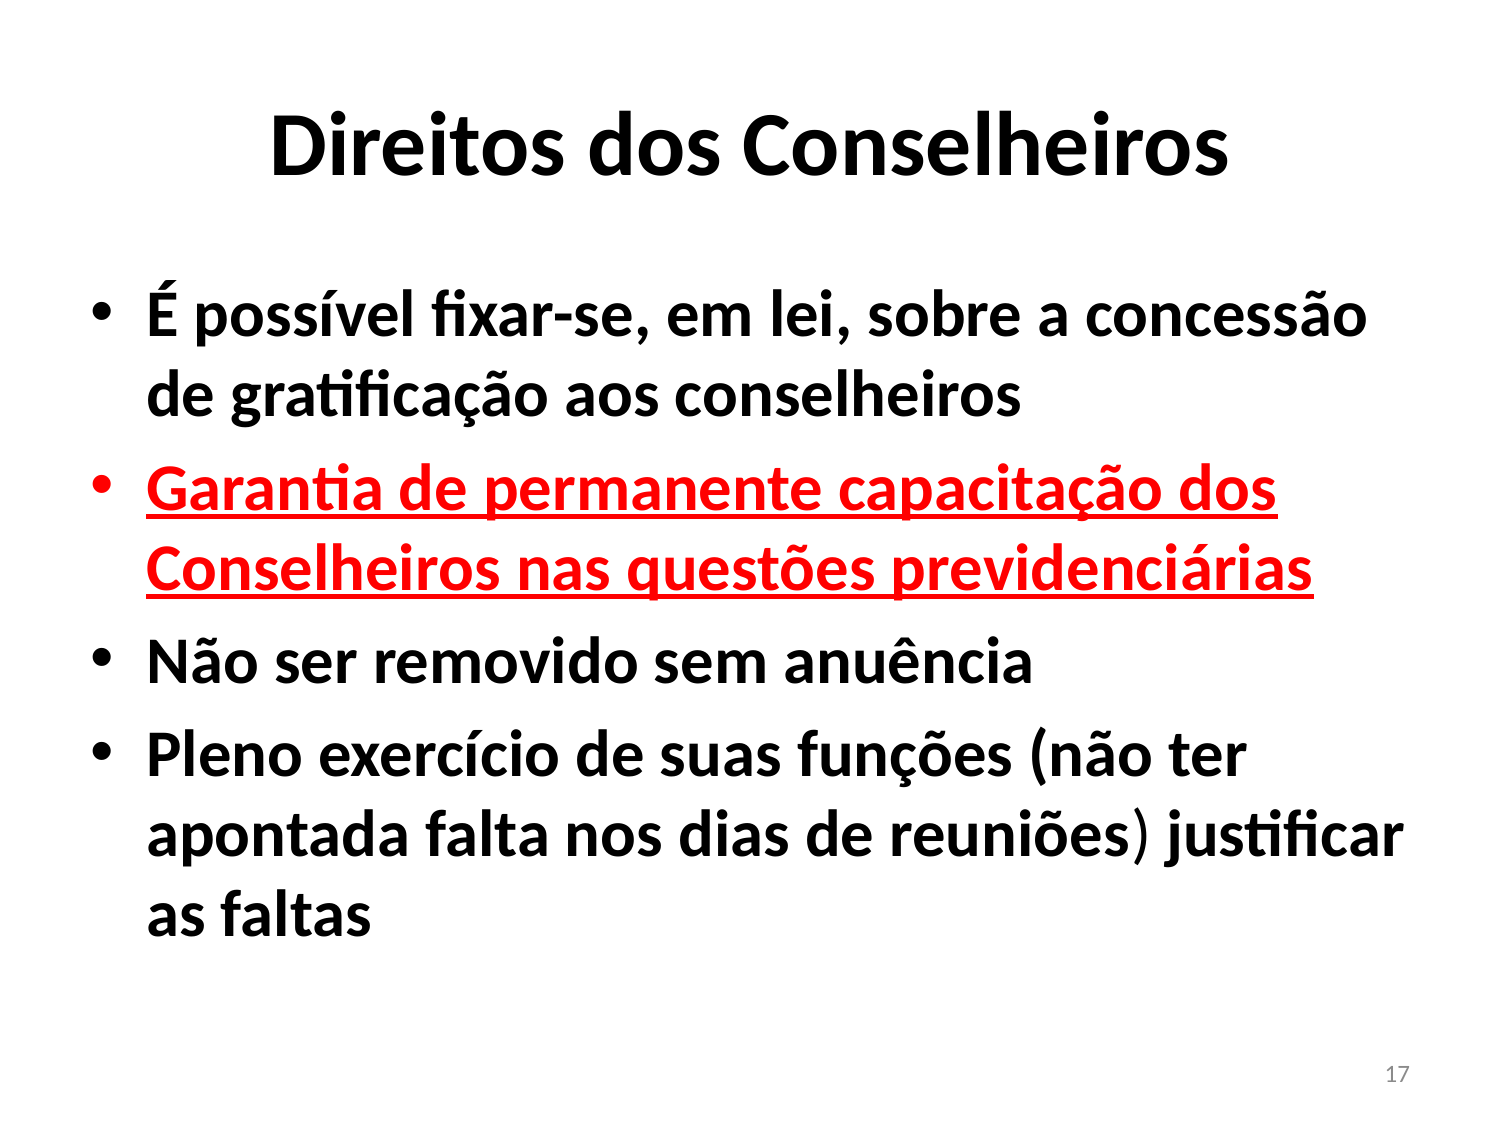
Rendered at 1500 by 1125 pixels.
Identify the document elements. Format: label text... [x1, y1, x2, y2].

title Direitos dos Conselheiros [75, 45, 1425, 233]
slide_number 17 [1074, 1042, 1425, 1103]
list É possível fixar-se, em lei, sobre a concessão de gratificação aos conselheiros Garantia de permanente capacitação dos Conselheiros nas questões previdenciárias Não ser removido sem anuência Pleno exercício de suas funções (não ter apontada falta nos dias de reuniões) justificar as faltas [75, 262, 1425, 1005]
